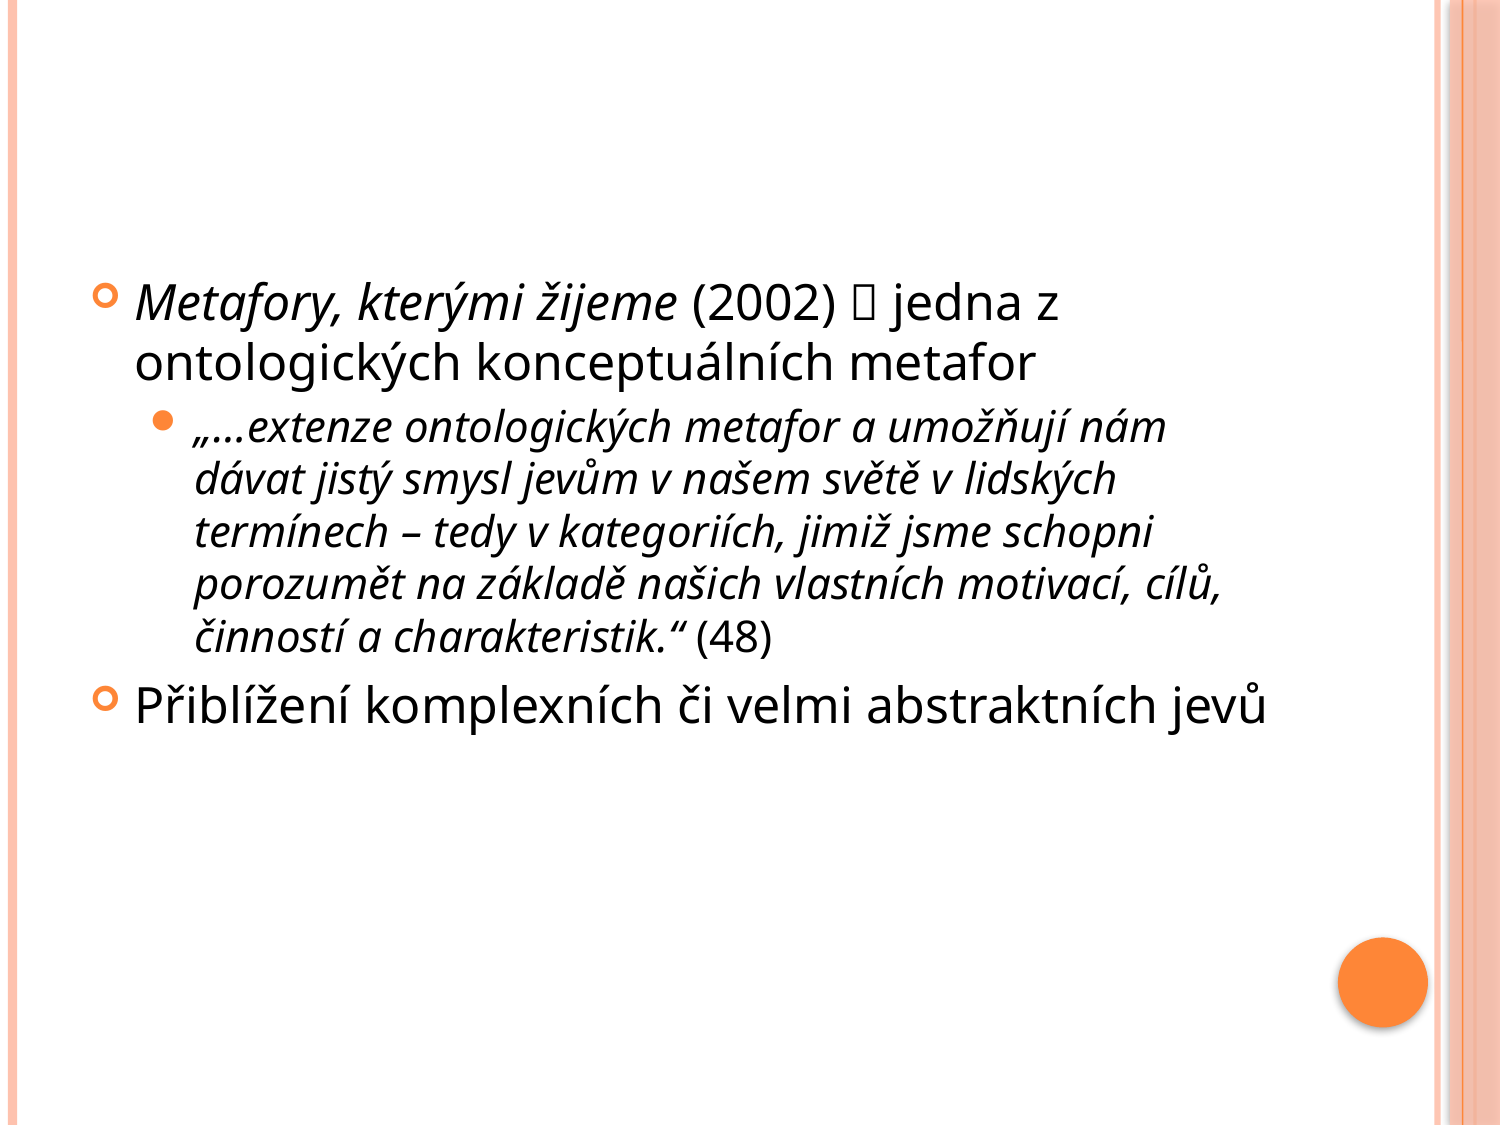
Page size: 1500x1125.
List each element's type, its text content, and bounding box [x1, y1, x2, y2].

list Metafory, kterými žijeme (2002)  jedna z ontologických konceptuálních metafor „…extenze ontologických metafor a umožňují nám dávat jistý smysl jevům v našem světě v lidských termínech – tedy v kategoriích, jimiž jsme schopni porozumět na základě našich vlastních motivací, cílů, činností a charakteristik.“ (48) Přiblížení komplexních či velmi abstraktních jevů [75, 262, 1300, 1062]
